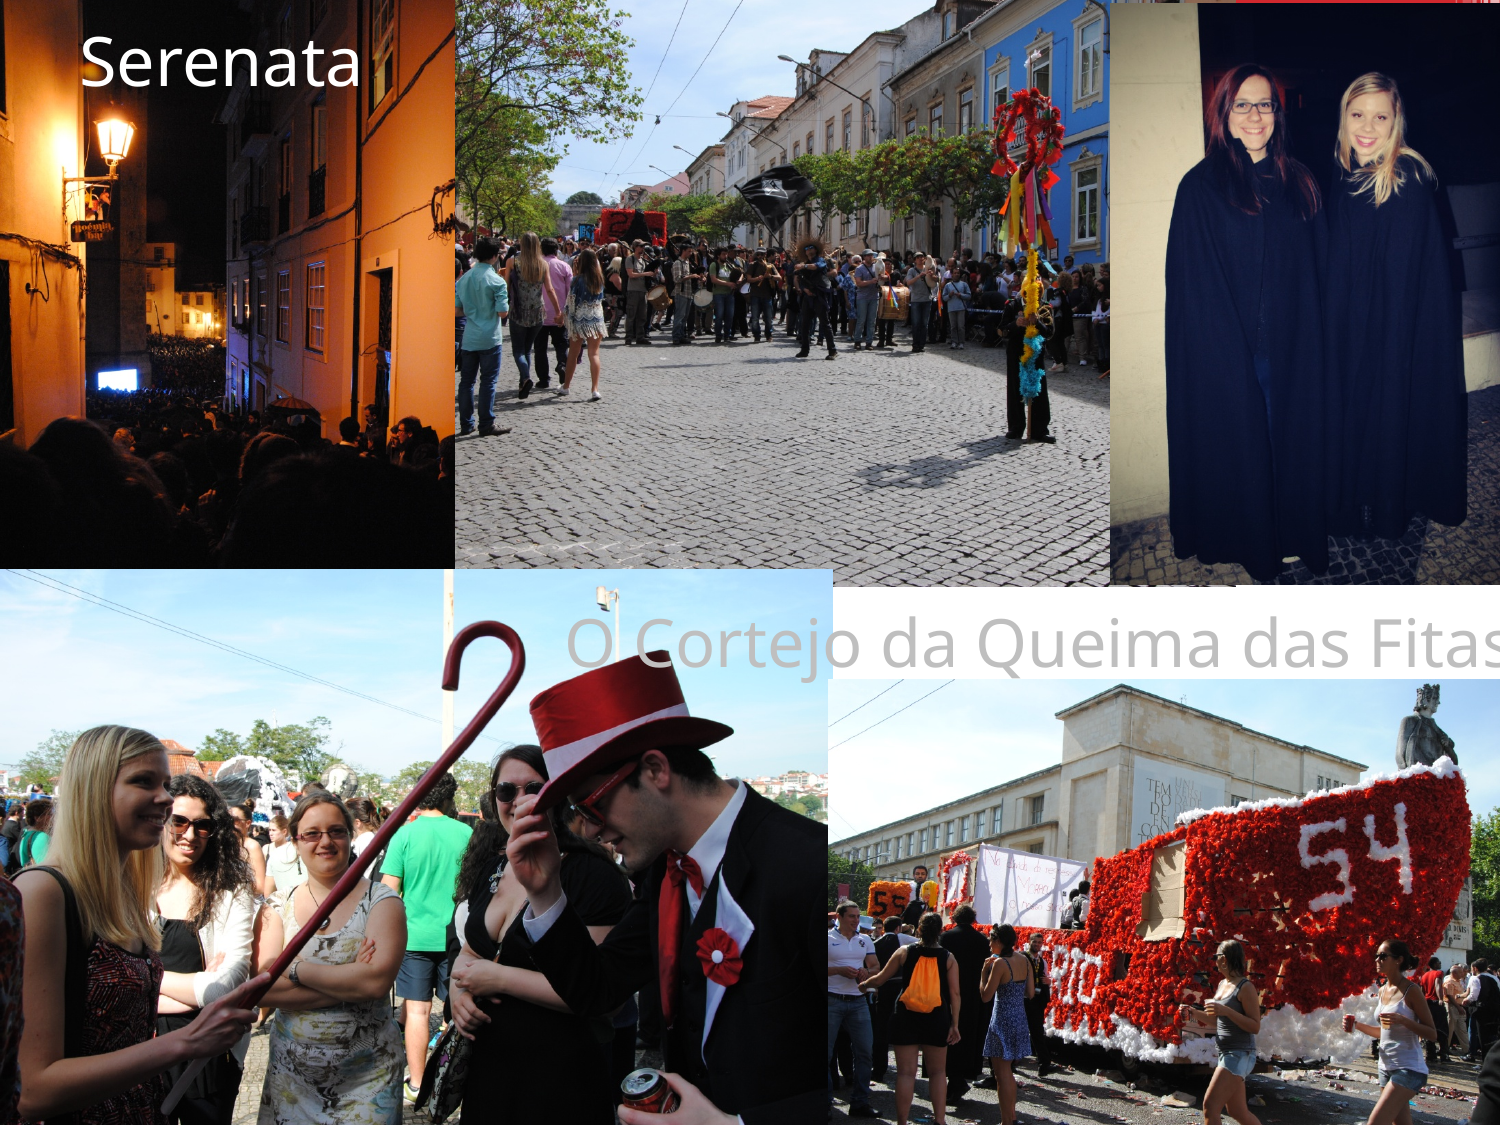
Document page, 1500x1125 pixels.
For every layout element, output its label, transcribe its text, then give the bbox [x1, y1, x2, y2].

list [1110, 2, 1500, 585]
text_box O Cortejo da Queima das Fitas [838, 594, 1500, 678]
picture [0, 0, 1500, 1125]
